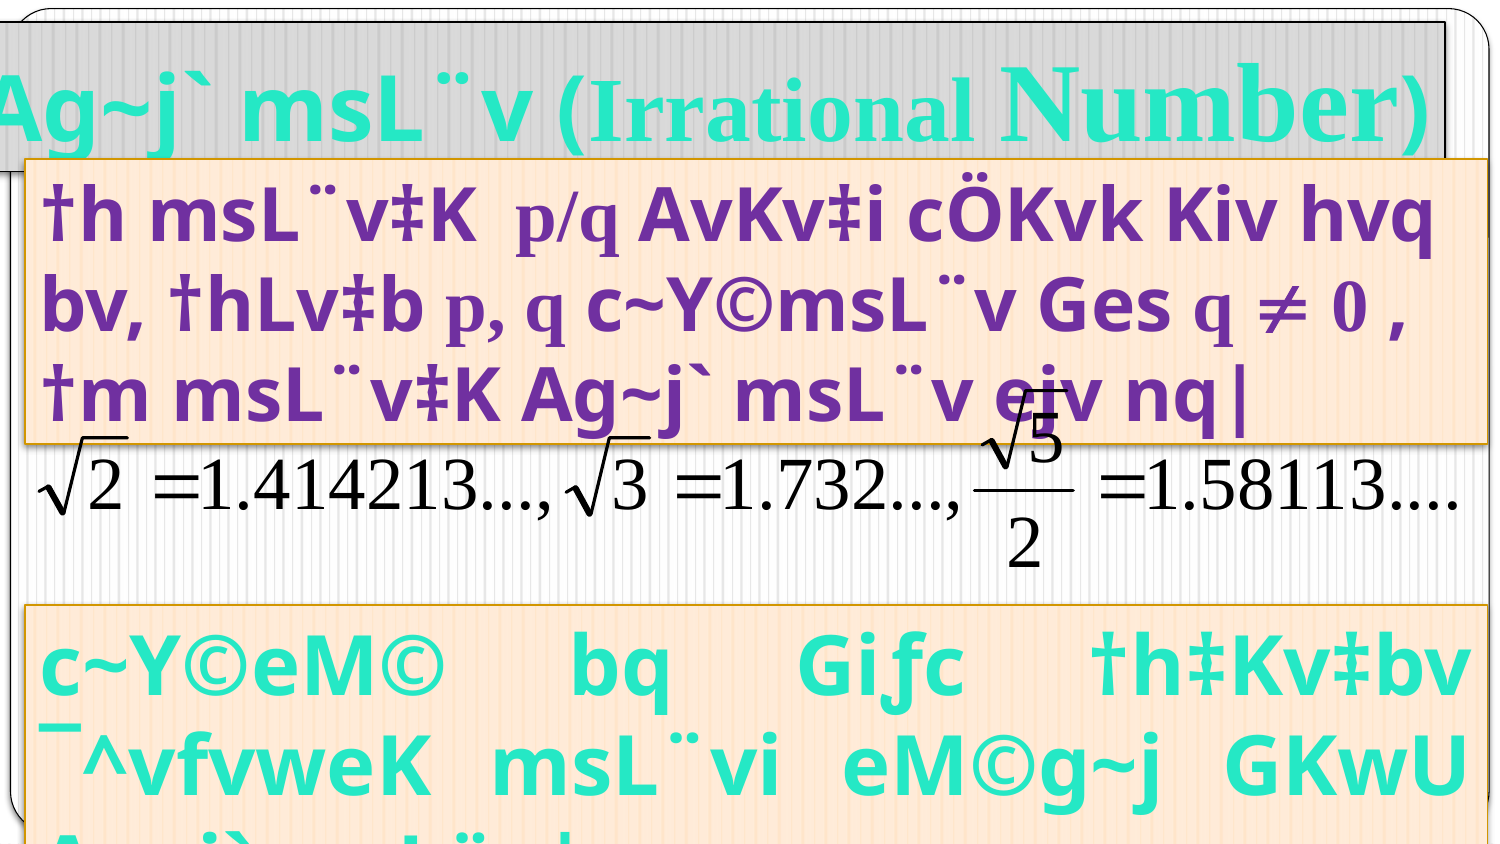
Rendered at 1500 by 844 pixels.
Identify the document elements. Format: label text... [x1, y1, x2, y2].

text_box Ag~j` msL¨v (Irrational Number) [0, 21, 1446, 172]
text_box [24, 371, 1469, 585]
text_box †h msL¨v‡K p/q AvKv‡i cÖKvk Kiv hvq bv, †hLv‡b p, q c~Y©msL¨v Ges q  0 , †m msL¨v‡K Ag~j` msL¨v ejv nq| [24, 158, 1488, 445]
text_box c~Y©eM© bq Giƒc †h‡Kv‡bv ¯^vfvweK msL¨vi eM©g~j GKwU Ag~j` msL¨v| [24, 604, 1488, 844]
